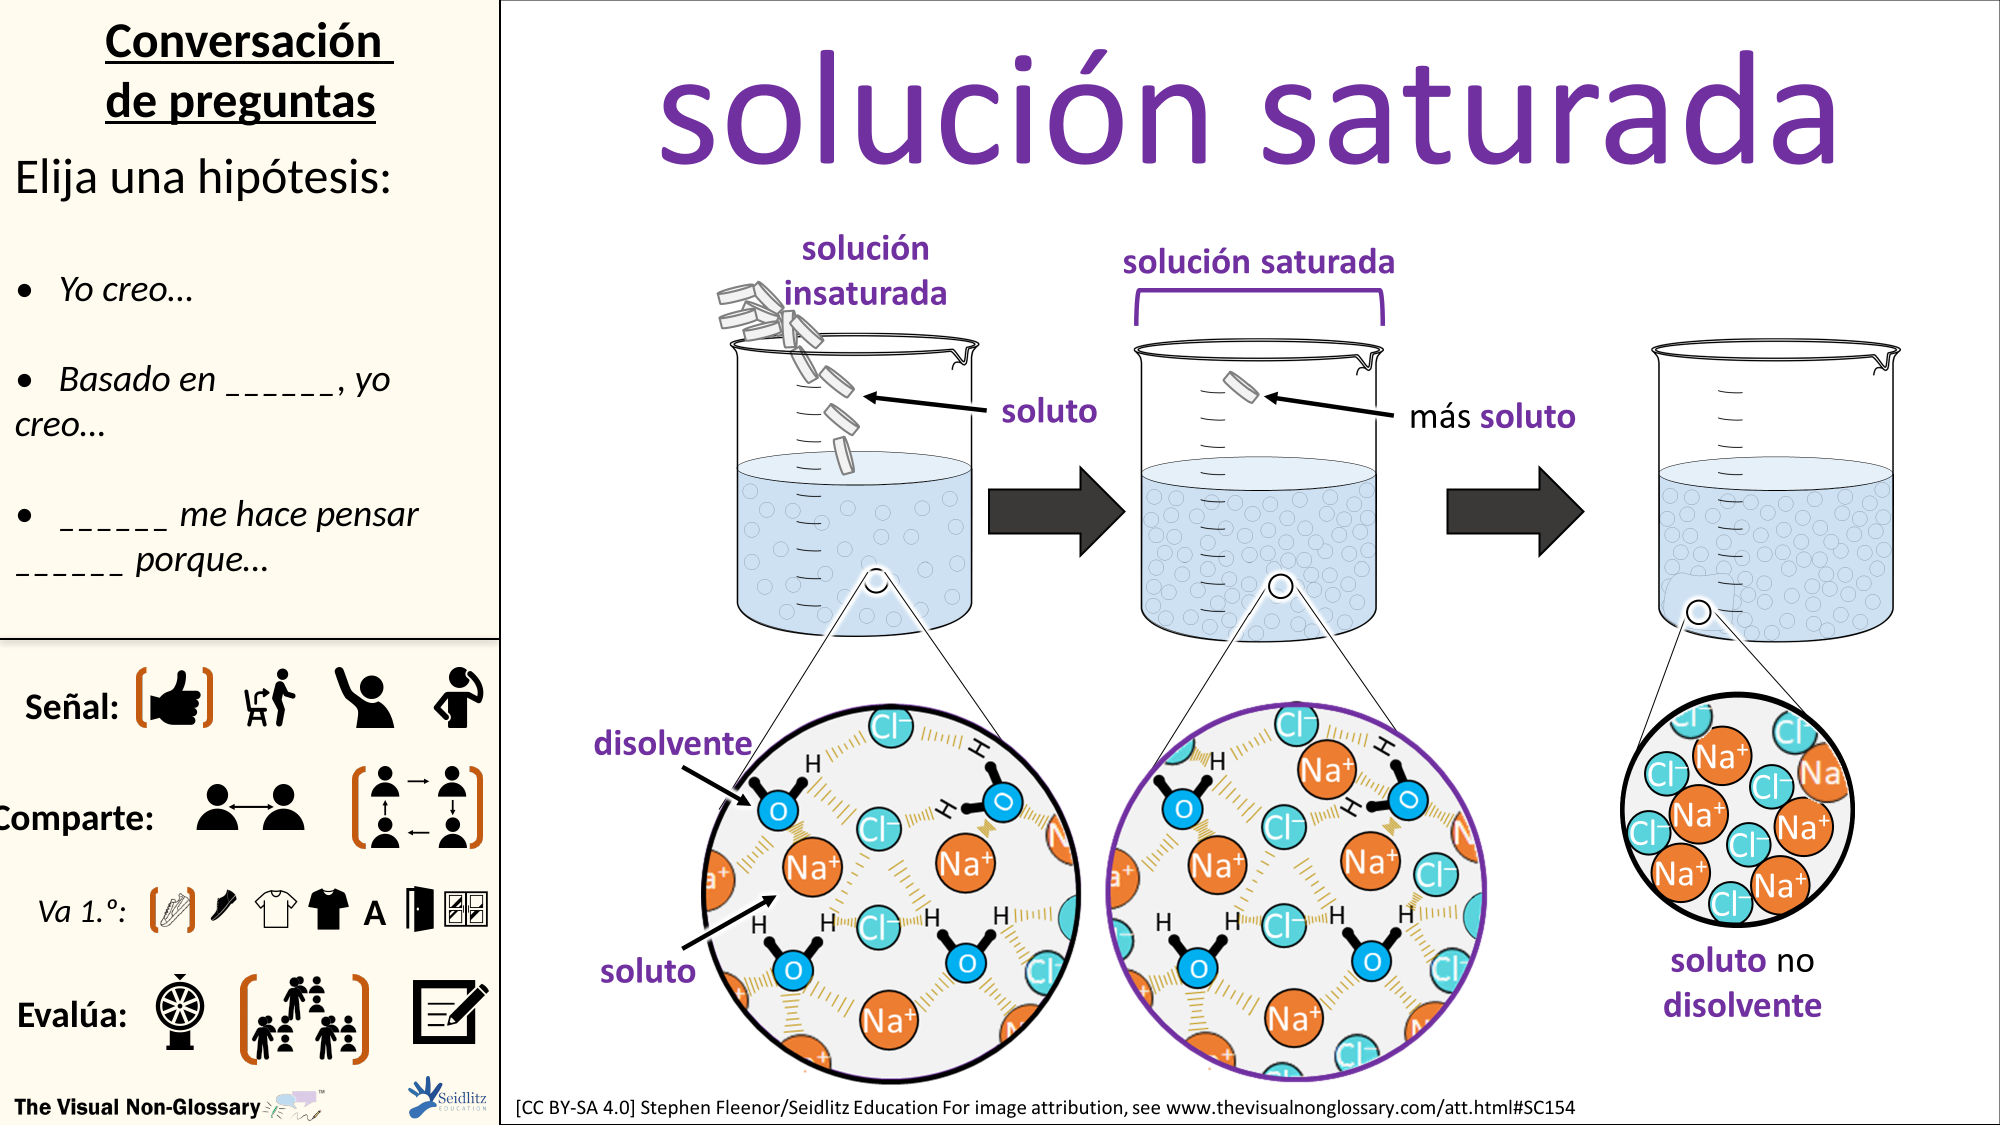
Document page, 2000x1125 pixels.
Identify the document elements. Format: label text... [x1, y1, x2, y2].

picture [413, 974, 490, 1051]
picture [397, 886, 490, 932]
picture [352, 766, 484, 850]
picture [334, 667, 395, 728]
text_box Señal: [10, 674, 135, 735]
picture [253, 886, 299, 932]
picture [0, 1084, 328, 1125]
picture [142, 974, 218, 1051]
text_box • Yo creo… • Basado en ______, yo creo… • ______ me hace pensar ______ porque… [0, 211, 494, 587]
picture [149, 886, 196, 934]
picture [499, 0, 2000, 1125]
text_box Va 1.º: [22, 881, 143, 937]
picture [194, 784, 307, 830]
text_box Conversación de preguntas [90, 0, 409, 135]
text_box Comparte: [0, 785, 170, 846]
picture [403, 1073, 495, 1125]
text_box Evalúa: [2, 982, 137, 1043]
picture [136, 667, 214, 728]
text_box Elija una hipótesis: [0, 135, 494, 211]
picture [239, 974, 370, 1066]
picture [305, 886, 352, 932]
picture [202, 886, 241, 925]
text_box A [348, 880, 402, 941]
picture [239, 667, 301, 728]
picture [428, 667, 490, 728]
